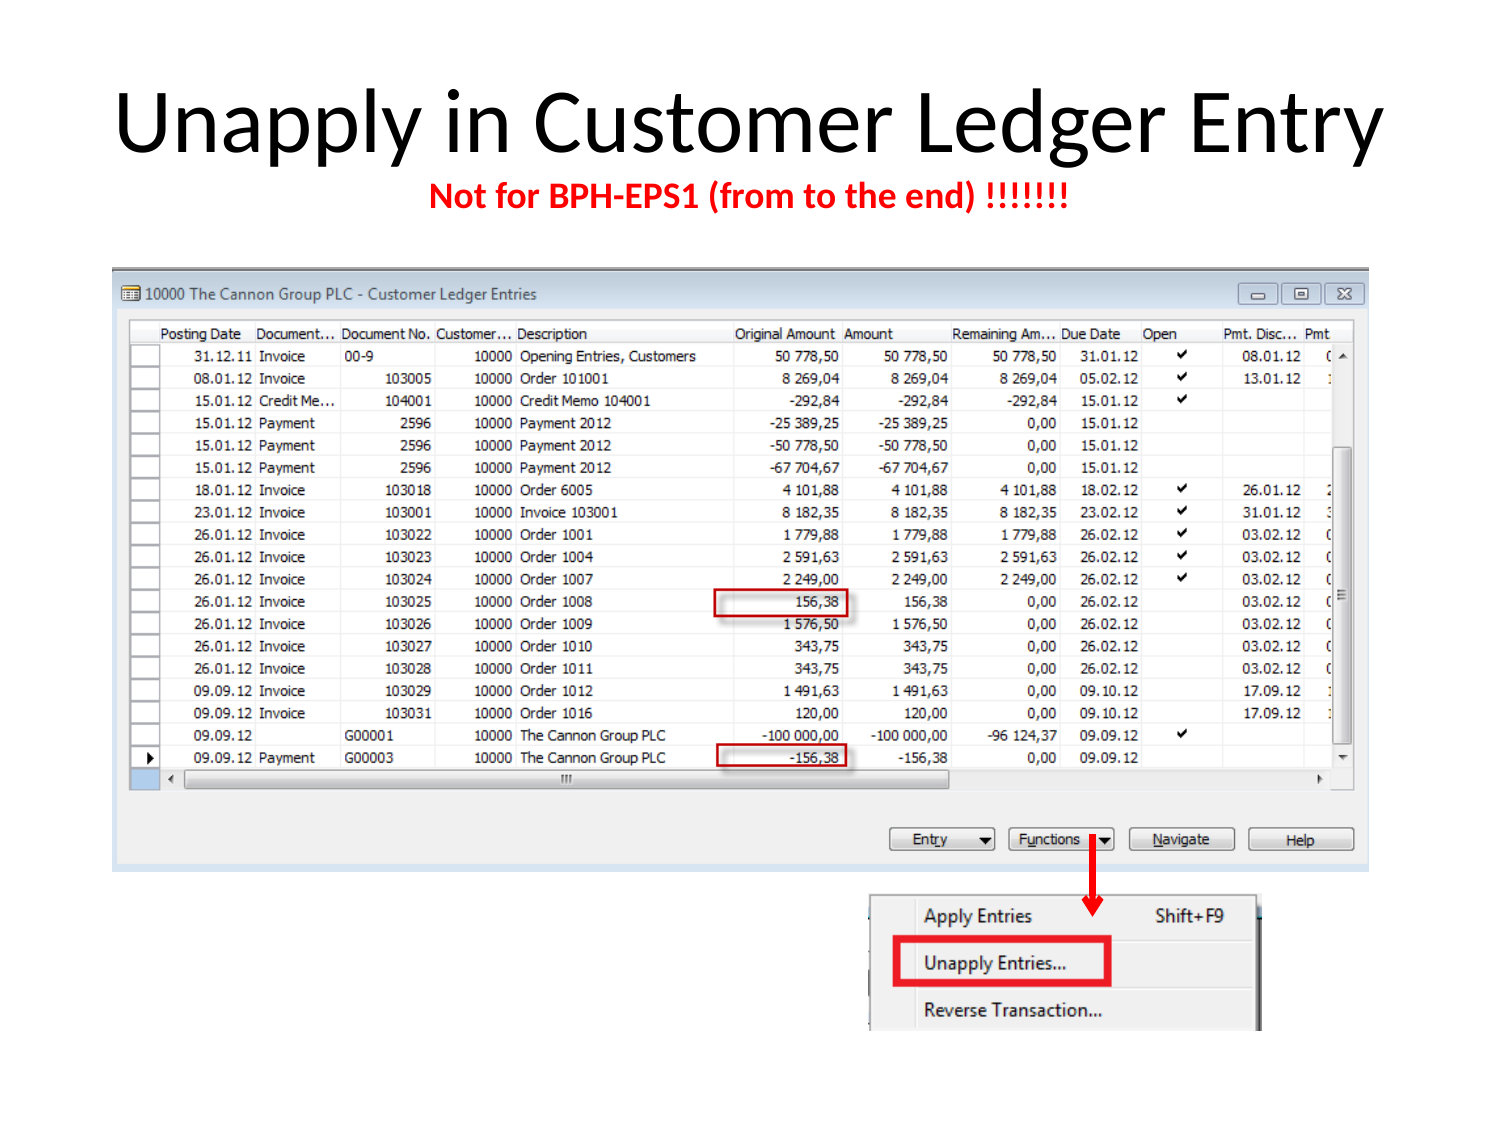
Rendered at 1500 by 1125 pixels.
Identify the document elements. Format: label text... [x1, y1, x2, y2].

picture [867, 892, 1263, 1031]
picture [111, 266, 1370, 872]
title Unapply in Customer Ledger Entry Not for BPH-EPS1 (from to the end) !!!!!!! [75, 45, 1425, 233]
